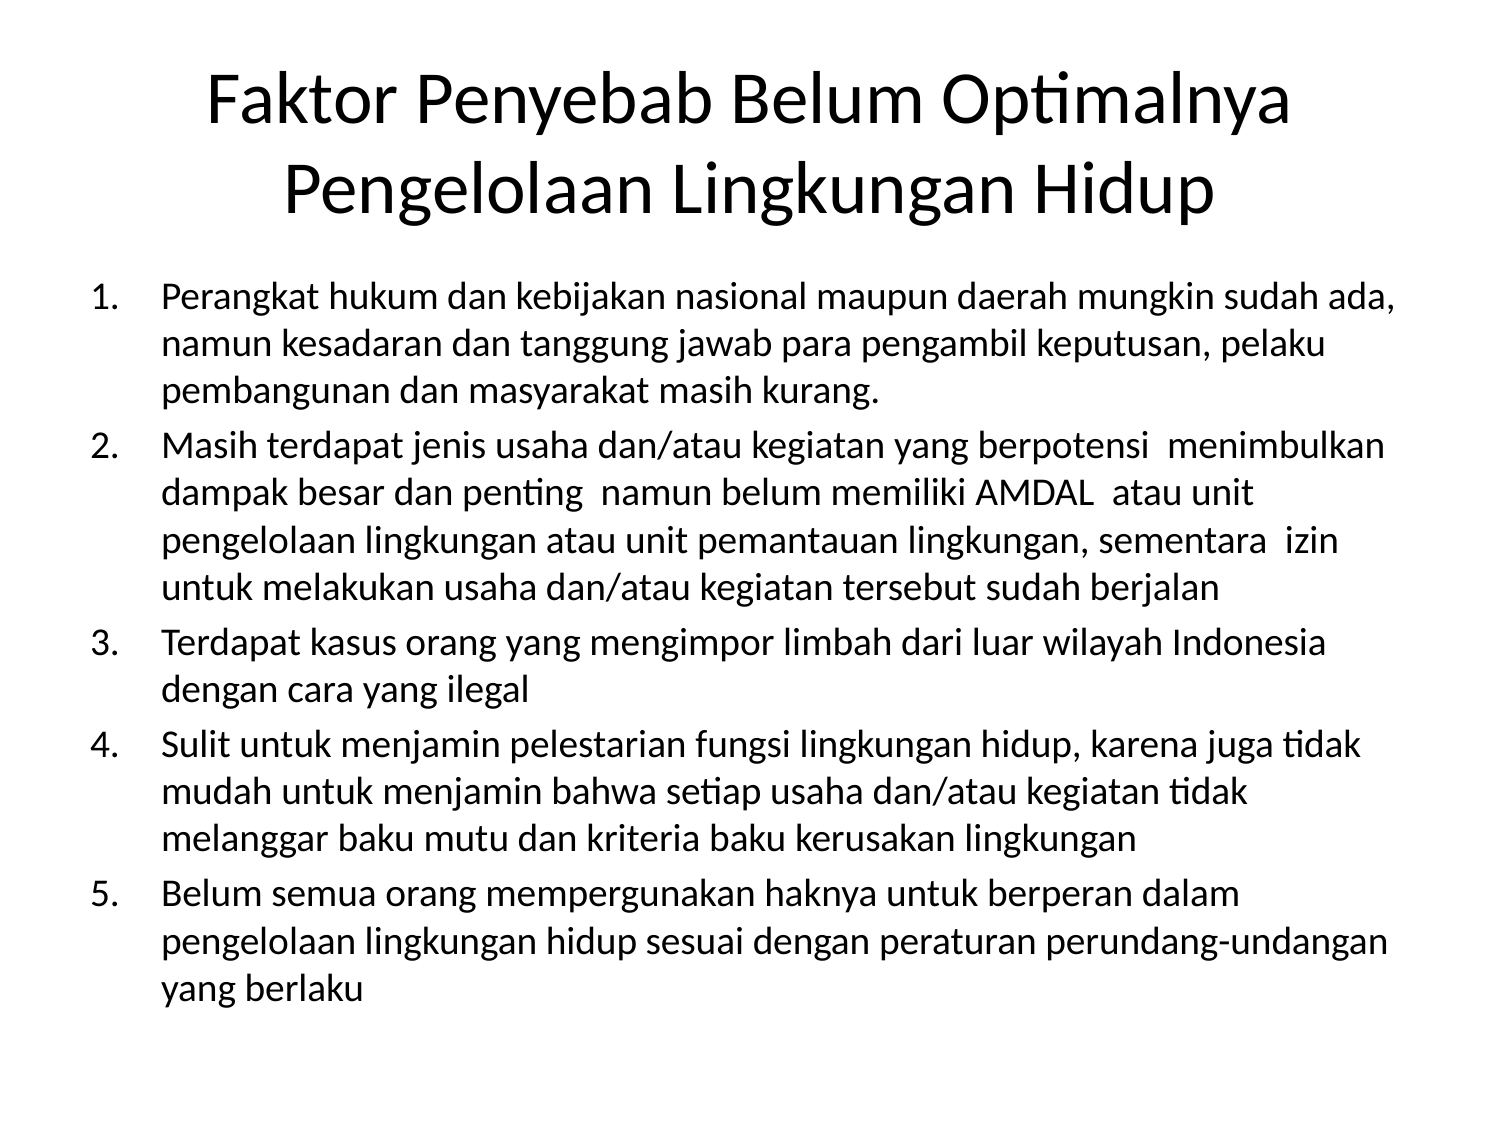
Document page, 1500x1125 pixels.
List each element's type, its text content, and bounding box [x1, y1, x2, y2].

title Faktor Penyebab Belum Optimalnya Pengelolaan Lingkungan Hidup [75, 45, 1425, 233]
list Perangkat hukum dan kebijakan nasional maupun daerah mungkin sudah ada, namun kesadaran dan tanggung jawab para pengambil keputusan, pelaku pembangunan dan masyarakat masih kurang. Masih terdapat jenis usaha dan/atau kegiatan yang berpotensi menimbulkan dampak besar dan penting namun belum memiliki AMDAL atau unit pengelolaan lingkungan atau unit pemantauan lingkungan, sementara izin untuk melakukan usaha dan/atau kegiatan tersebut sudah berjalan Terdapat kasus orang yang mengimpor limbah dari luar wilayah Indonesia dengan cara yang ilegal Sulit untuk menjamin pelestarian fungsi lingkungan hidup, karena juga tidak mudah untuk menjamin bahwa setiap usaha dan/atau kegiatan tidak melanggar baku mutu dan kriteria baku kerusakan lingkungan Belum semua orang mempergunakan haknya untuk berperan dalam pengelolaan lingkungan hidup sesuai dengan peraturan perundang-undangan yang berlaku [75, 262, 1425, 1075]
